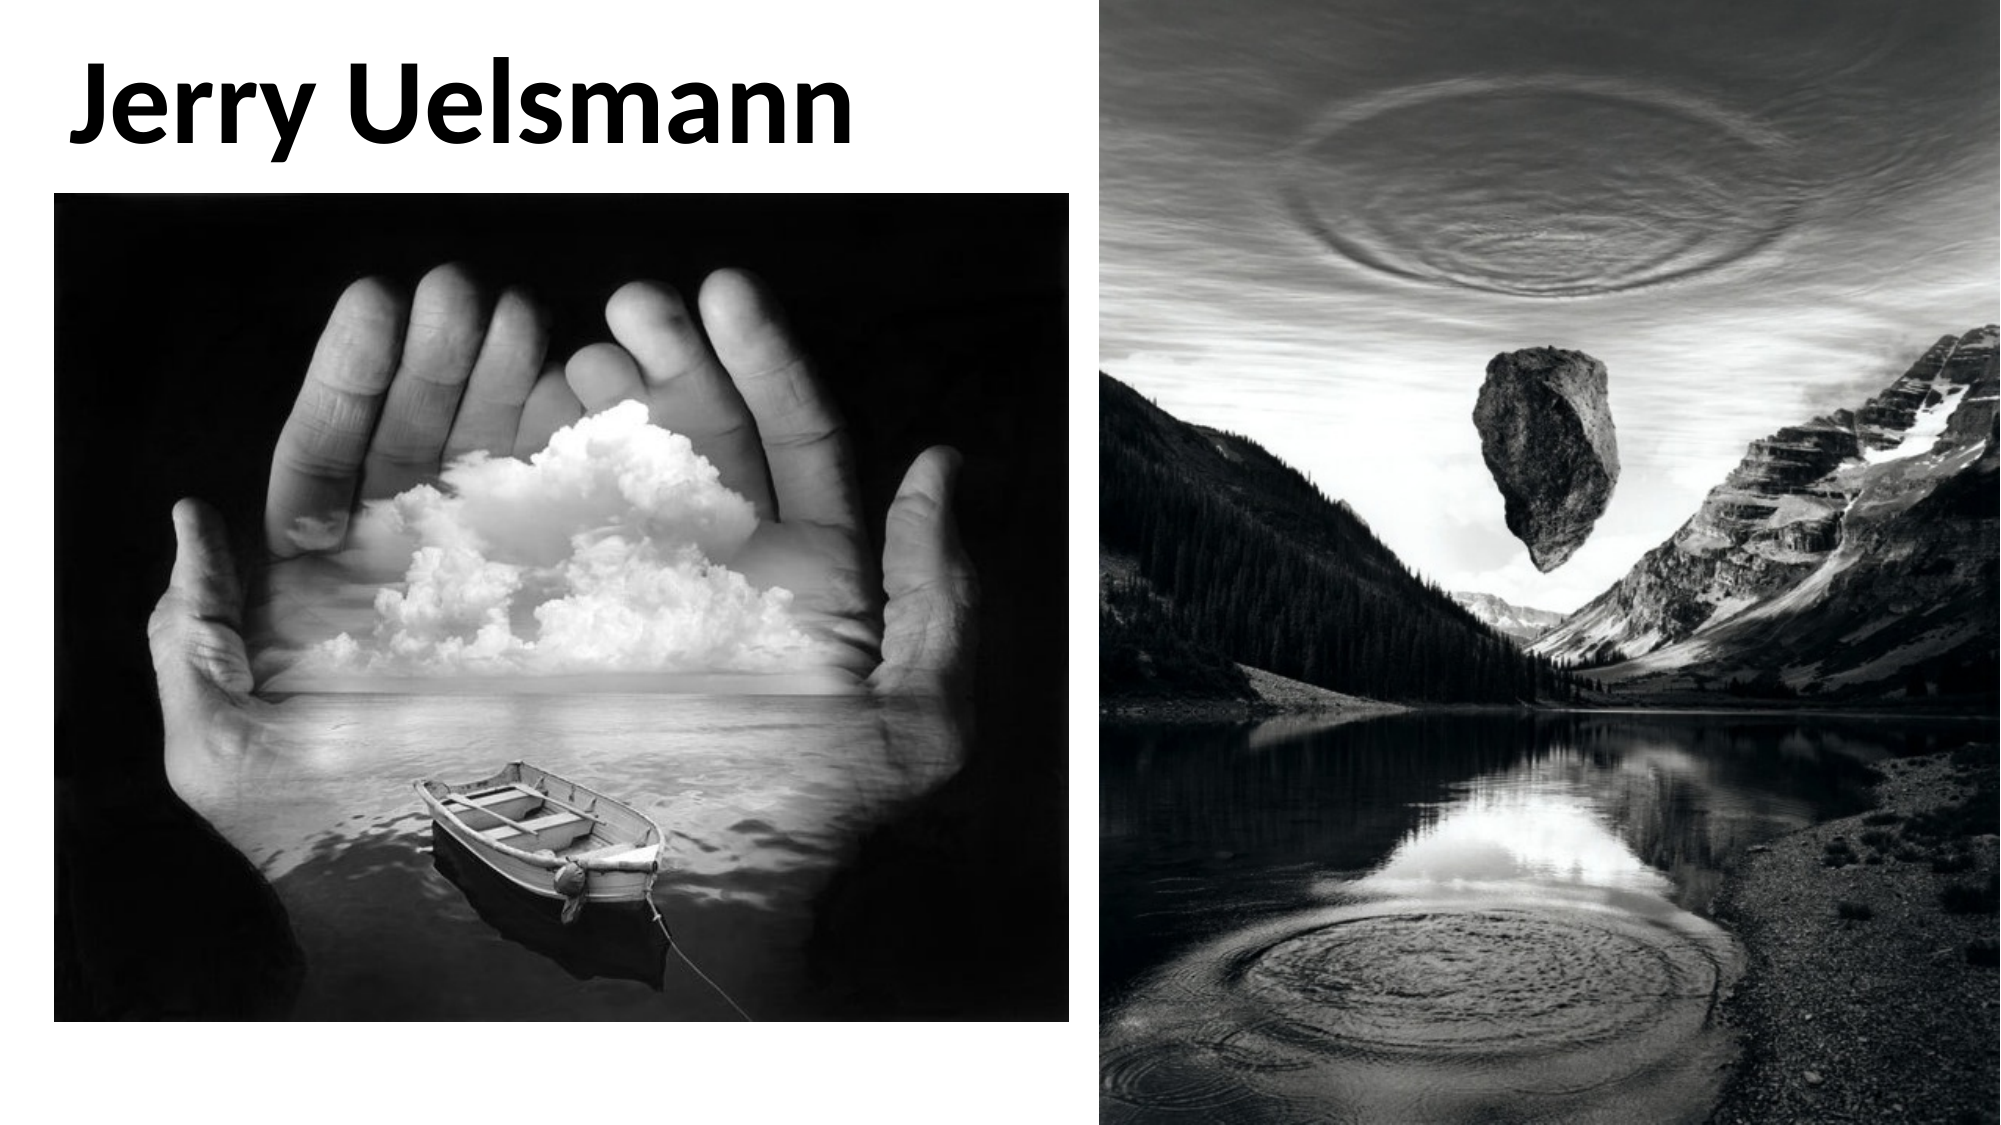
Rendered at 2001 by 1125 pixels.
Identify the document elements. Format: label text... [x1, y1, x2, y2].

picture [54, 193, 1069, 1022]
title Jerry Uelsmann [54, 30, 1027, 178]
picture [1099, 0, 2000, 1125]
